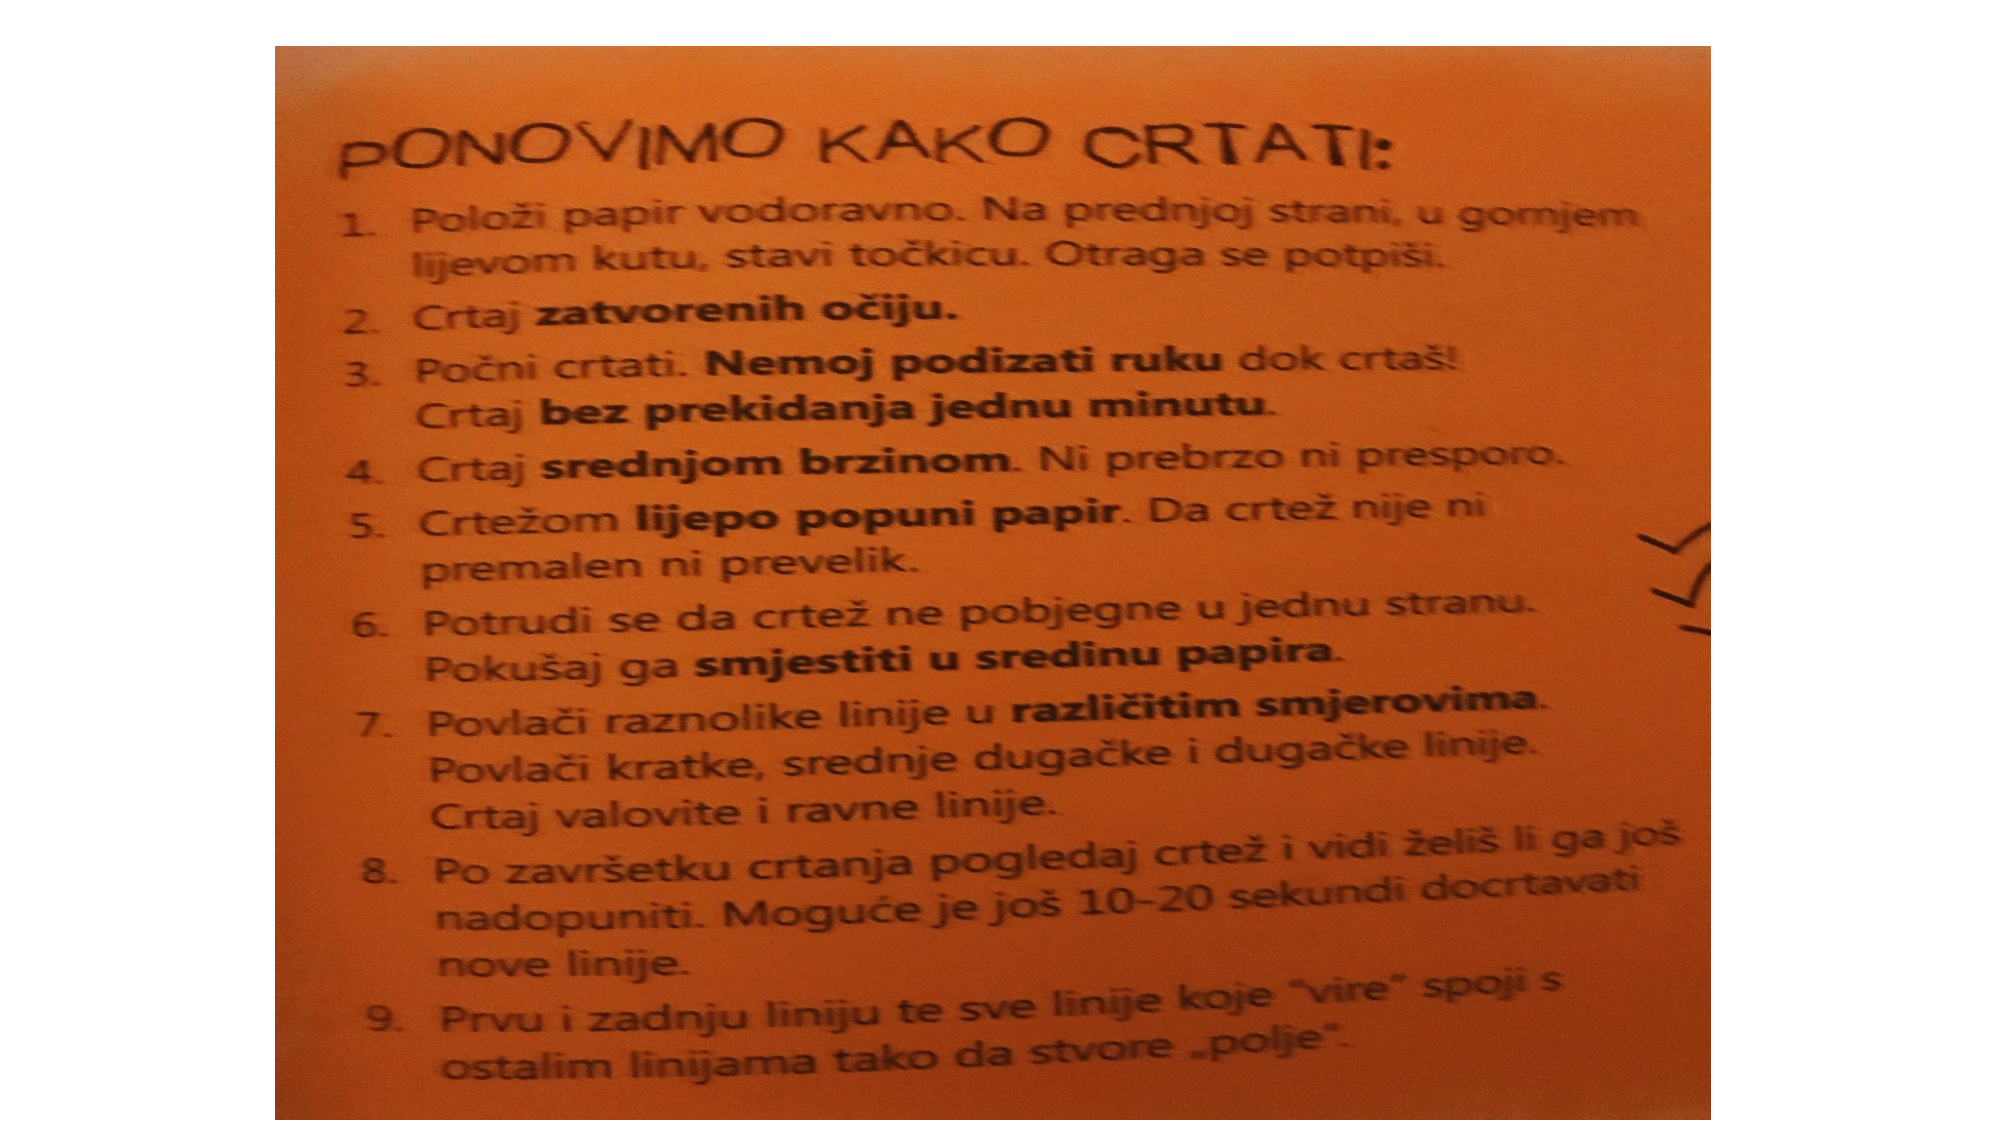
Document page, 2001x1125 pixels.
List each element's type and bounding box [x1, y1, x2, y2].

list [274, 46, 1711, 1120]
